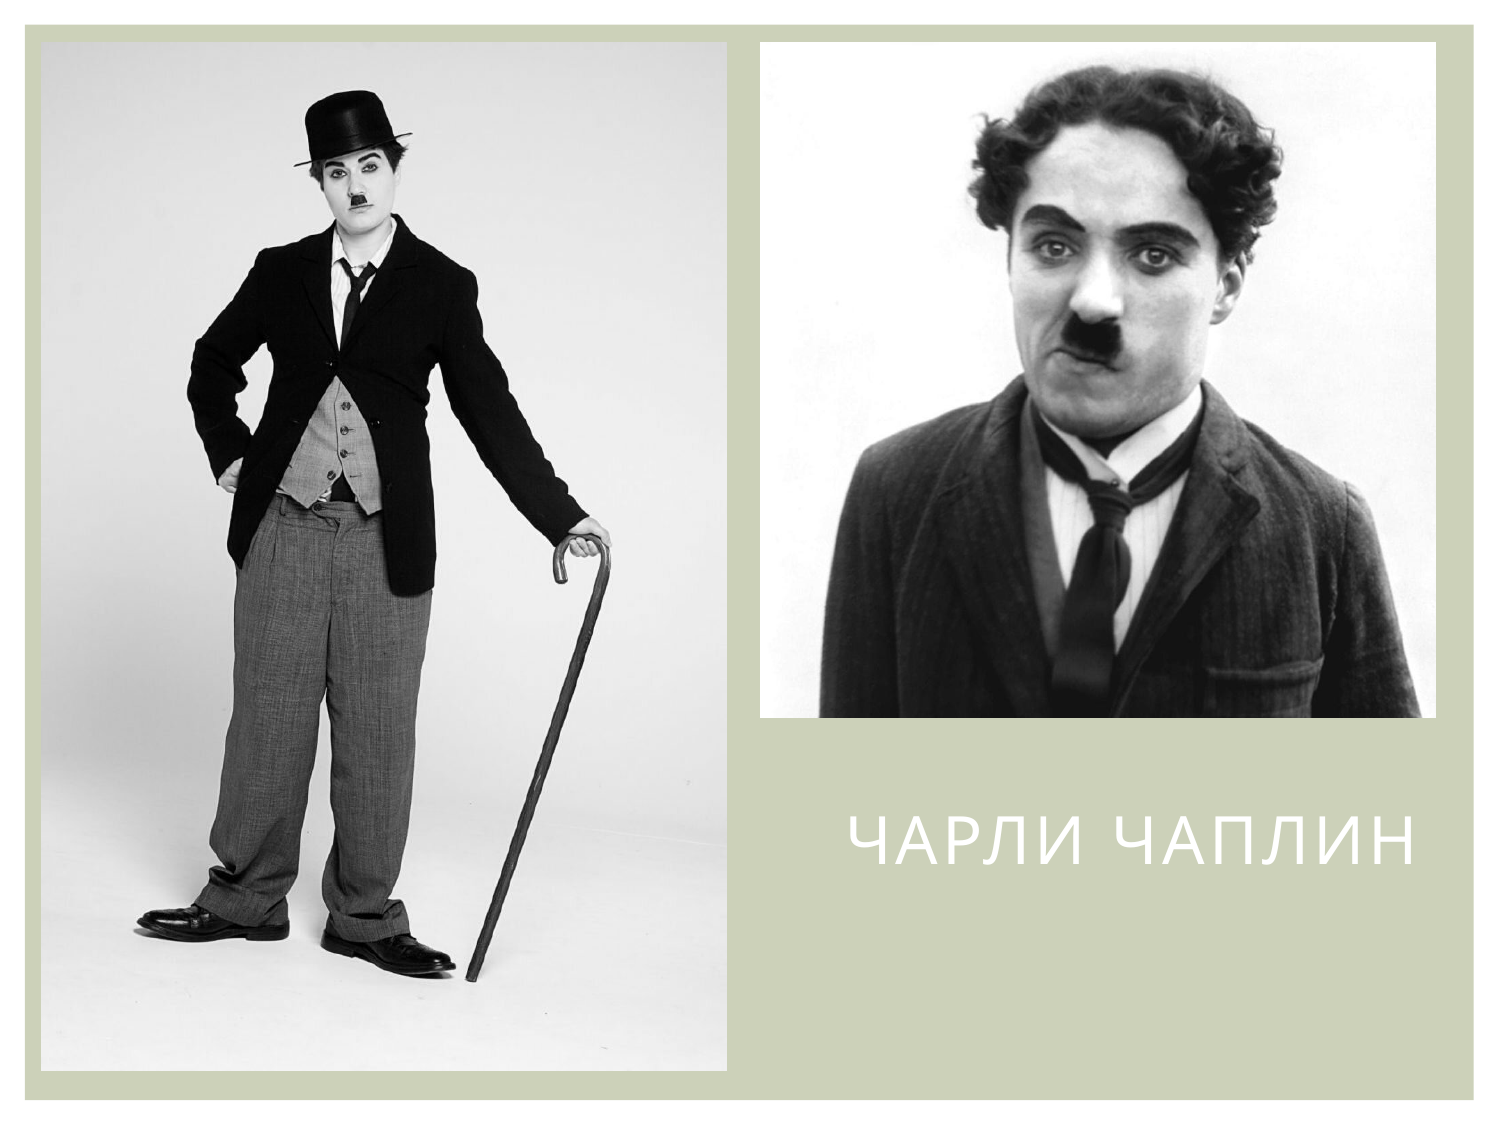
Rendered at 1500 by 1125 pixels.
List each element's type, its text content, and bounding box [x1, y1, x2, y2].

picture [759, 42, 1436, 718]
text_box Чарли Чаплин [731, 790, 1500, 964]
picture [40, 42, 727, 1071]
